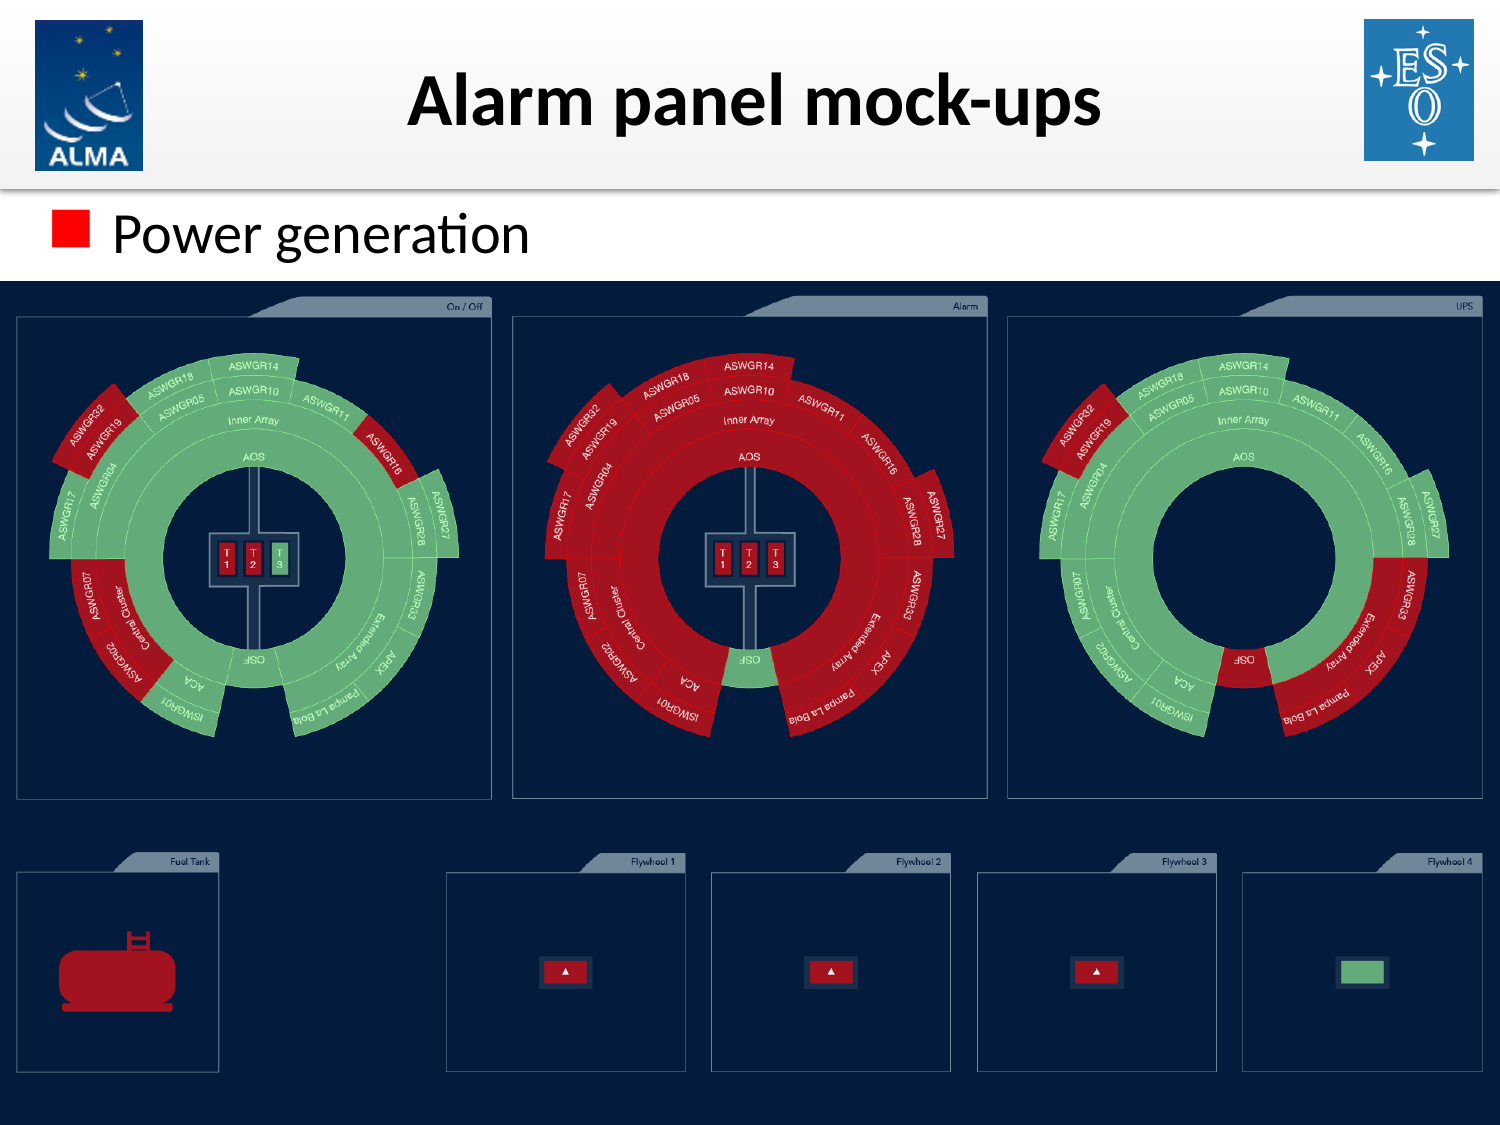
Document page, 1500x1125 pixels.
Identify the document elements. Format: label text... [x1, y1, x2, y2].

picture [1364, 19, 1474, 161]
picture [35, 20, 143, 171]
title Alarm panel mock-ups [159, 42, 1351, 173]
list Power generation [41, 188, 1459, 279]
picture [0, 280, 1500, 1125]
